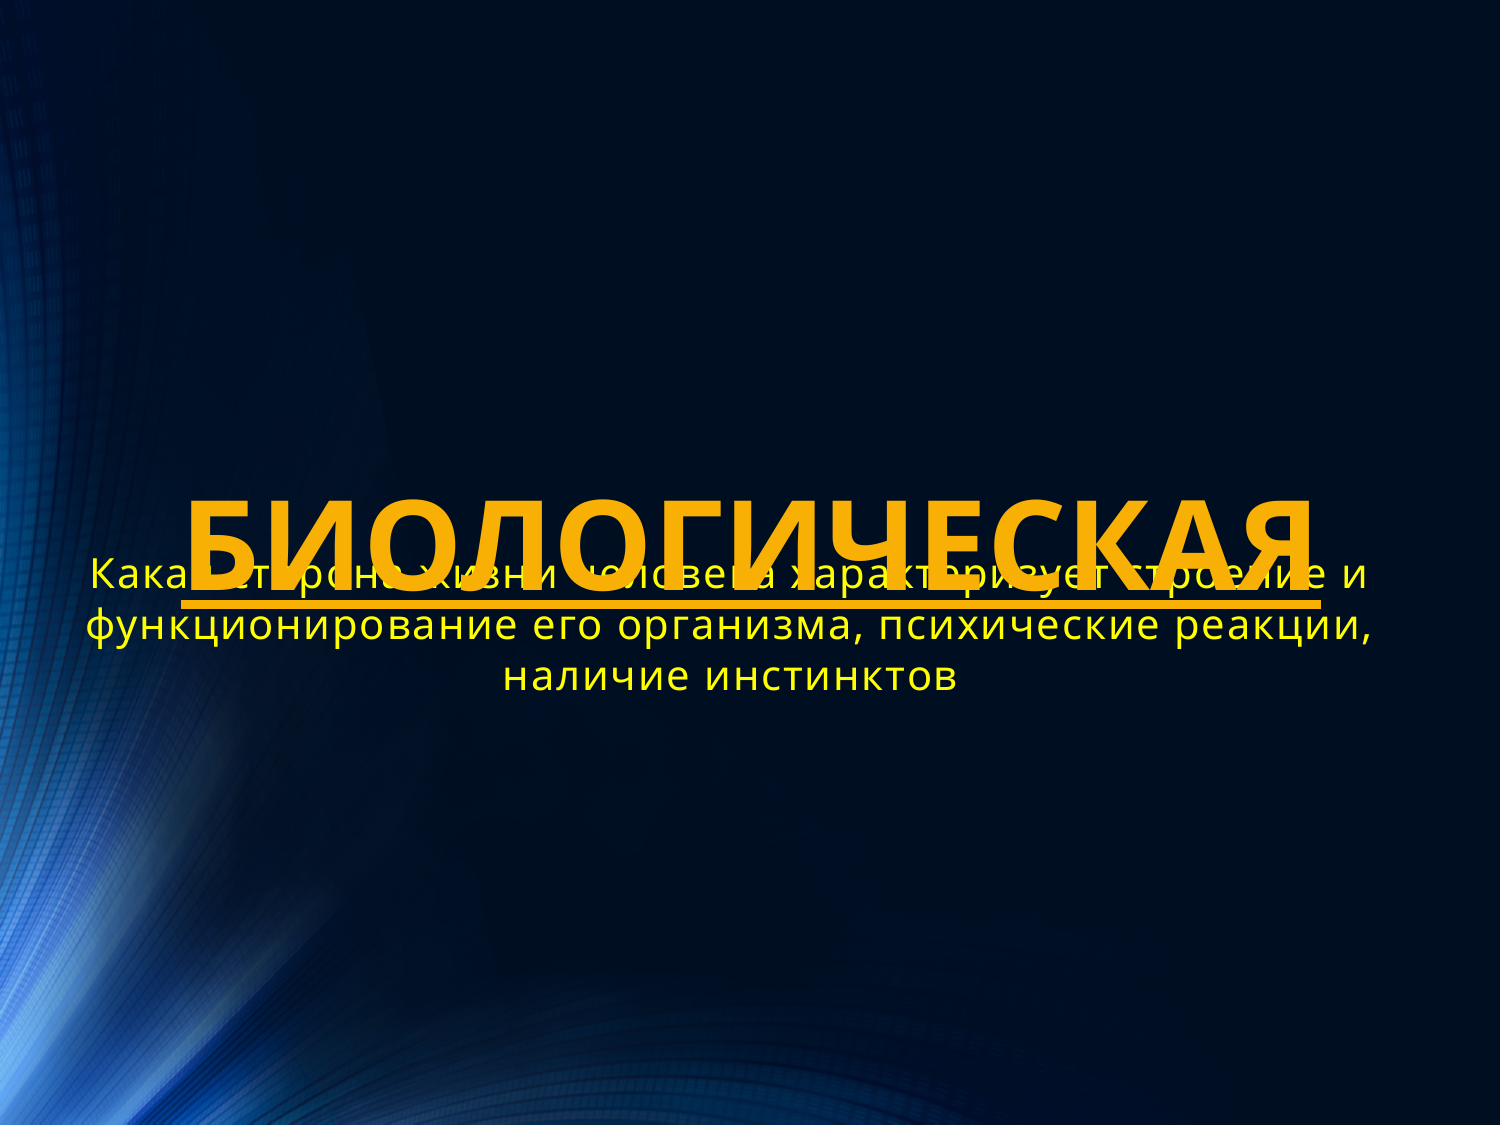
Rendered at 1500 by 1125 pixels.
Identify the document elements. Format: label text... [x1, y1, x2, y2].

list БИОЛОГИЧЕСКАЯ [135, 408, 1366, 681]
picture [0, 0, 1500, 1125]
title Какая сторона жизни человека характеризует строение и функционирование его организма, психические реакции, наличие инстинктов [53, 538, 1409, 710]
